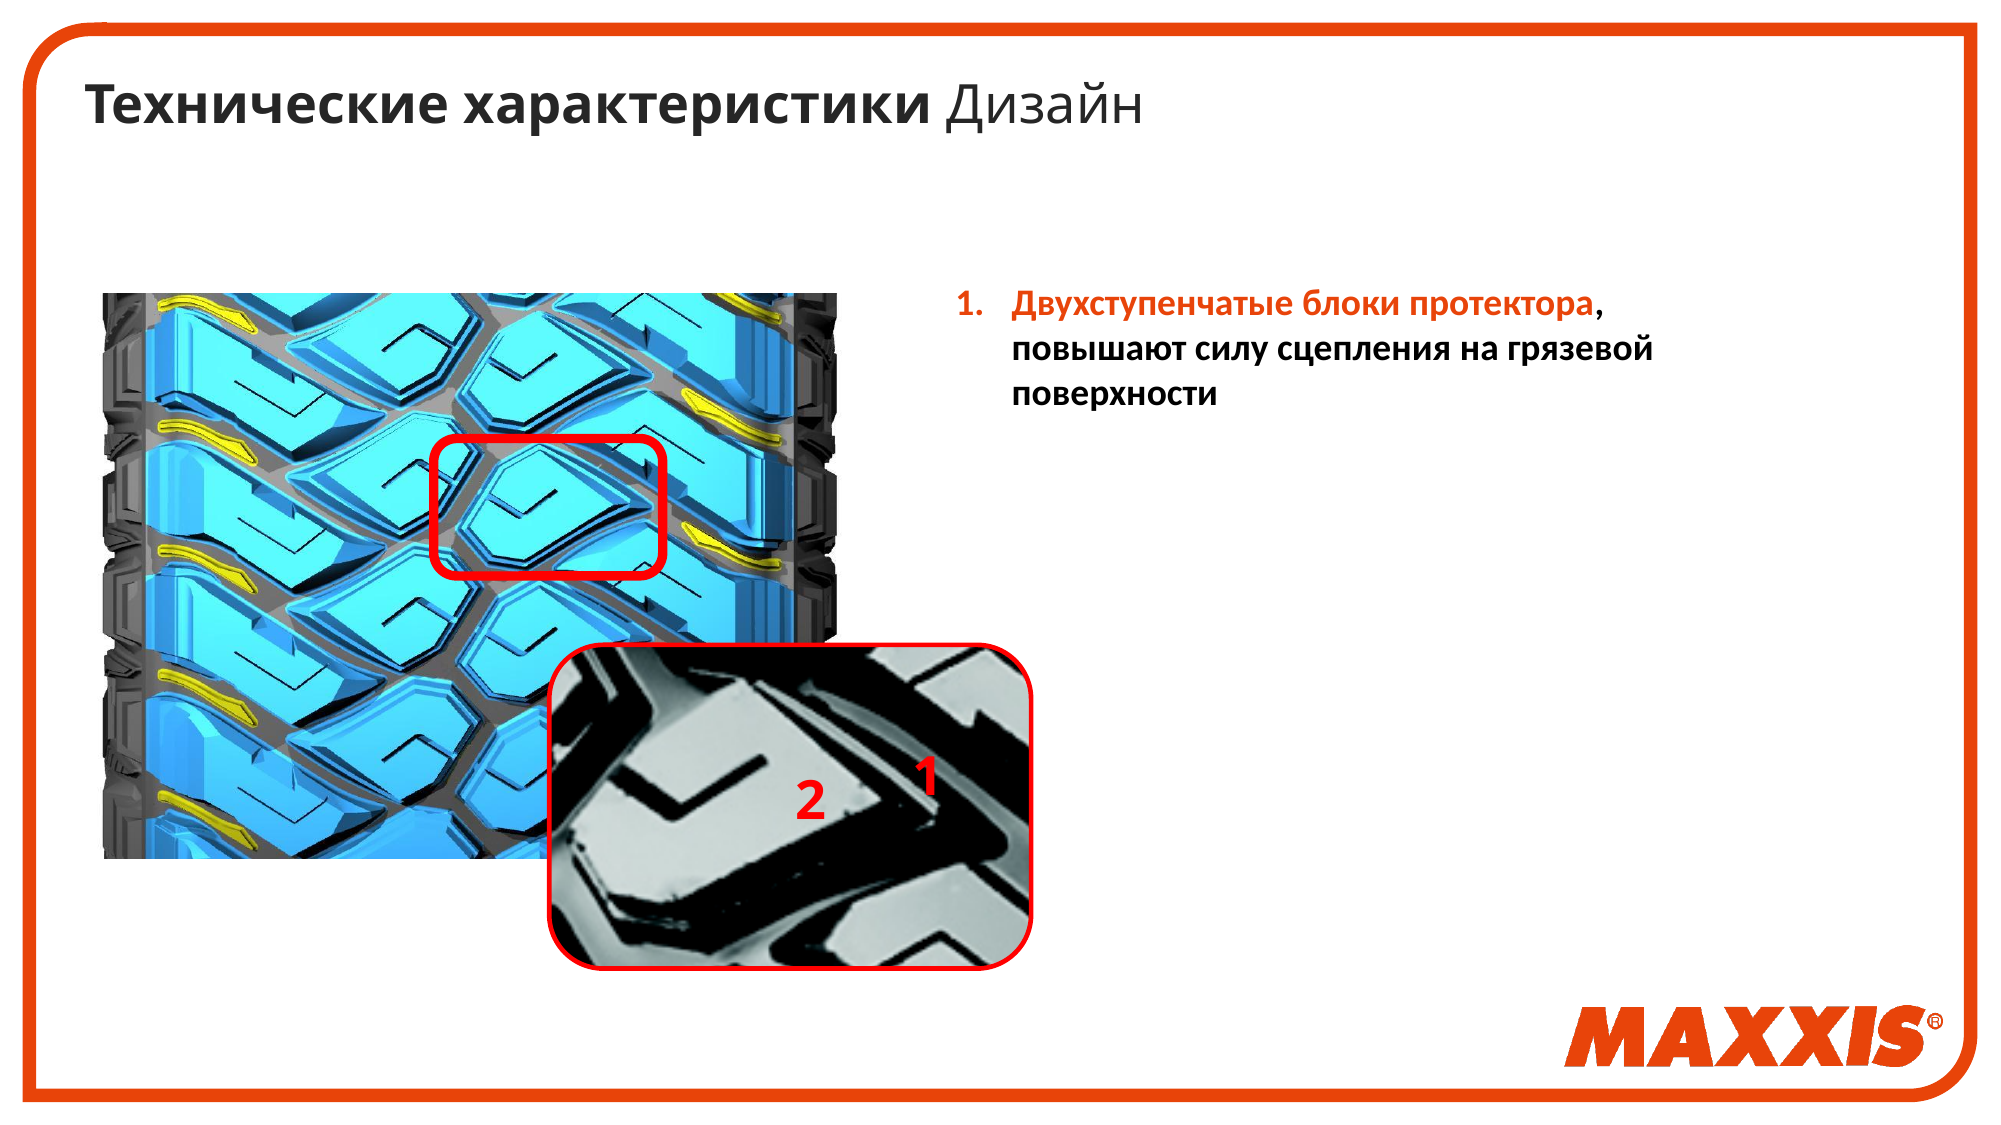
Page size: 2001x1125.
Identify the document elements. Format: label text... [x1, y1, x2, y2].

picture [91, 293, 1032, 969]
text_box Двухступенчатые блоки протектора, повышают силу сцепления на грязевой поверхности [940, 270, 1769, 421]
text_box Технические характеристики Дизайн [69, 61, 1161, 142]
picture [1564, 1005, 1943, 1067]
